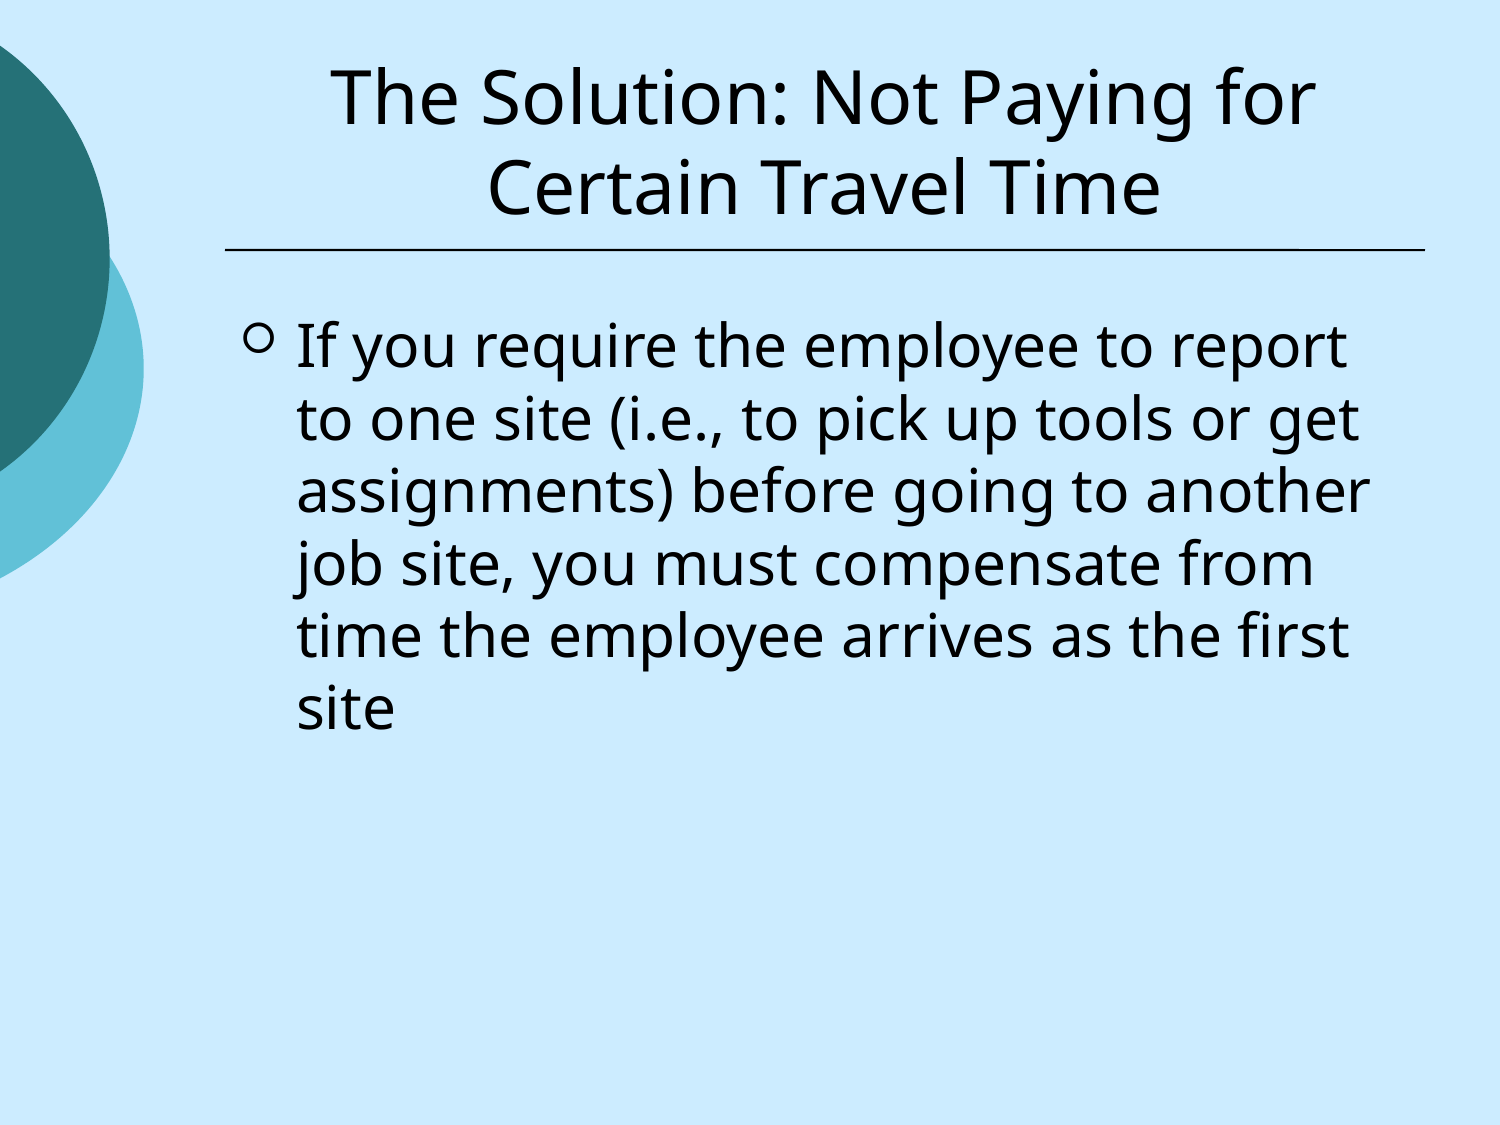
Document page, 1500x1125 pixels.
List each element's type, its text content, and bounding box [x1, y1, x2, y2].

list If you require the employee to report to one site (i.e., to pick up tools or get assignments) before going to another job site, you must compensate from time the employee arrives as the first site [224, 299, 1425, 975]
title The Solution: Not Paying for Certain Travel Time [224, 49, 1425, 237]
